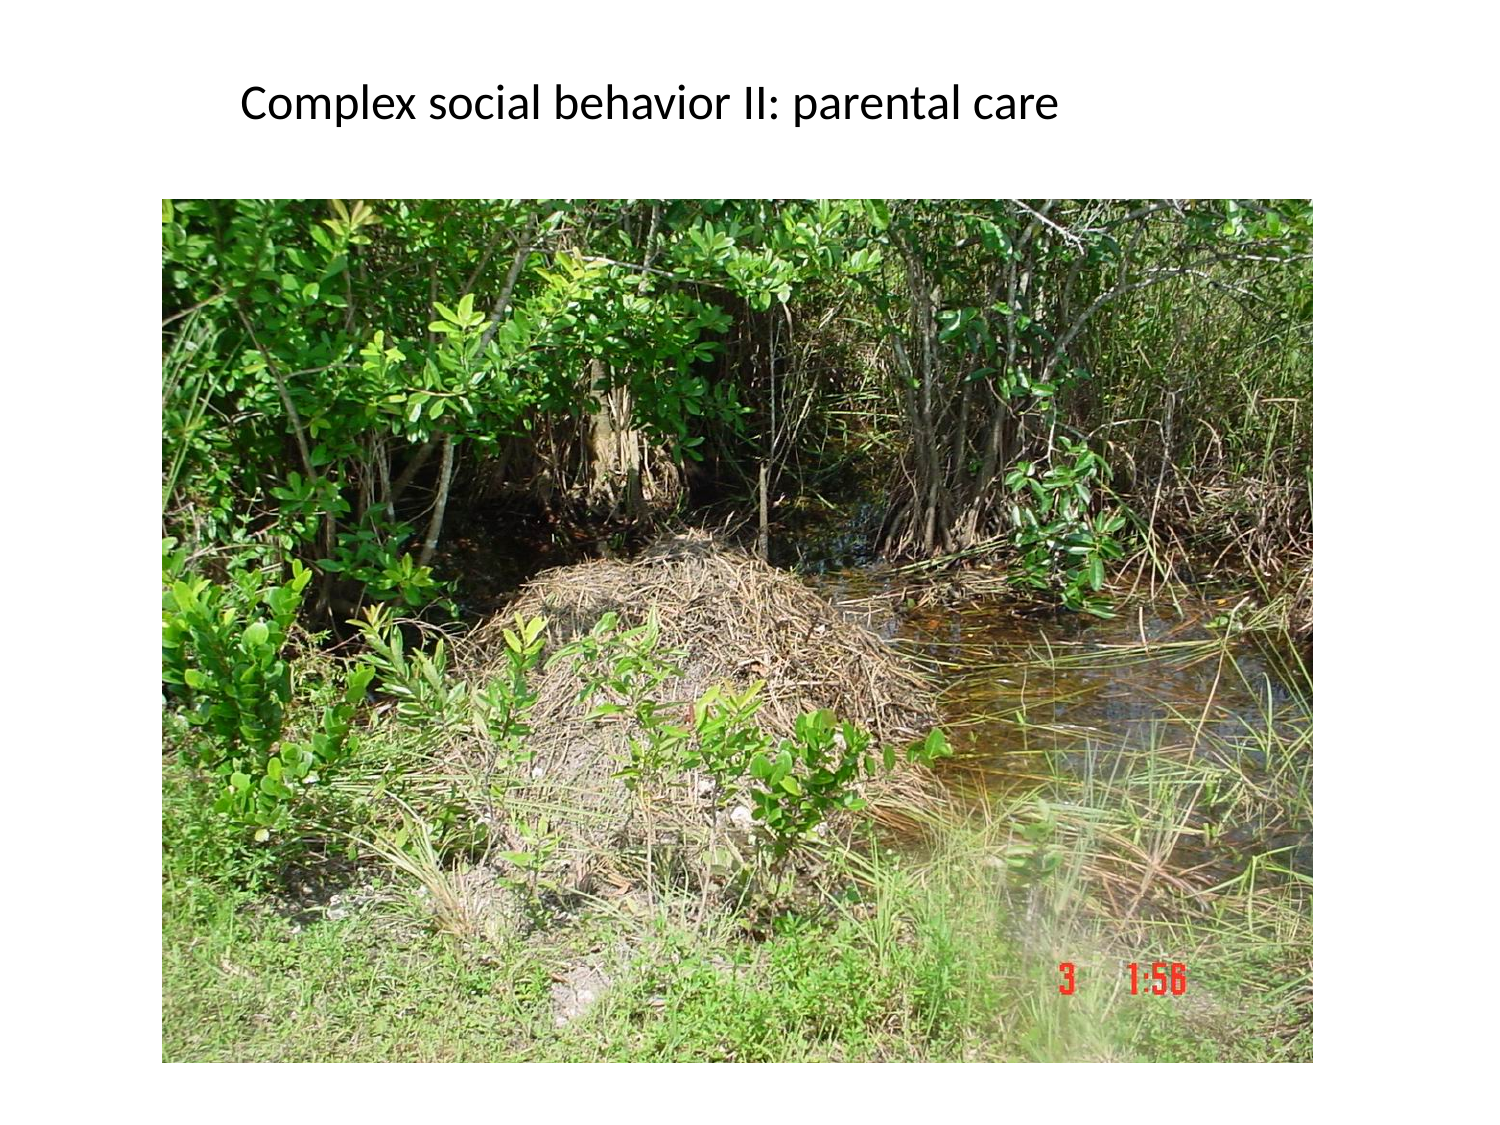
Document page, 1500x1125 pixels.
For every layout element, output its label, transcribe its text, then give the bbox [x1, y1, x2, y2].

picture [162, 199, 1313, 1063]
text_box Complex social behavior II: parental care [225, 62, 1075, 138]
